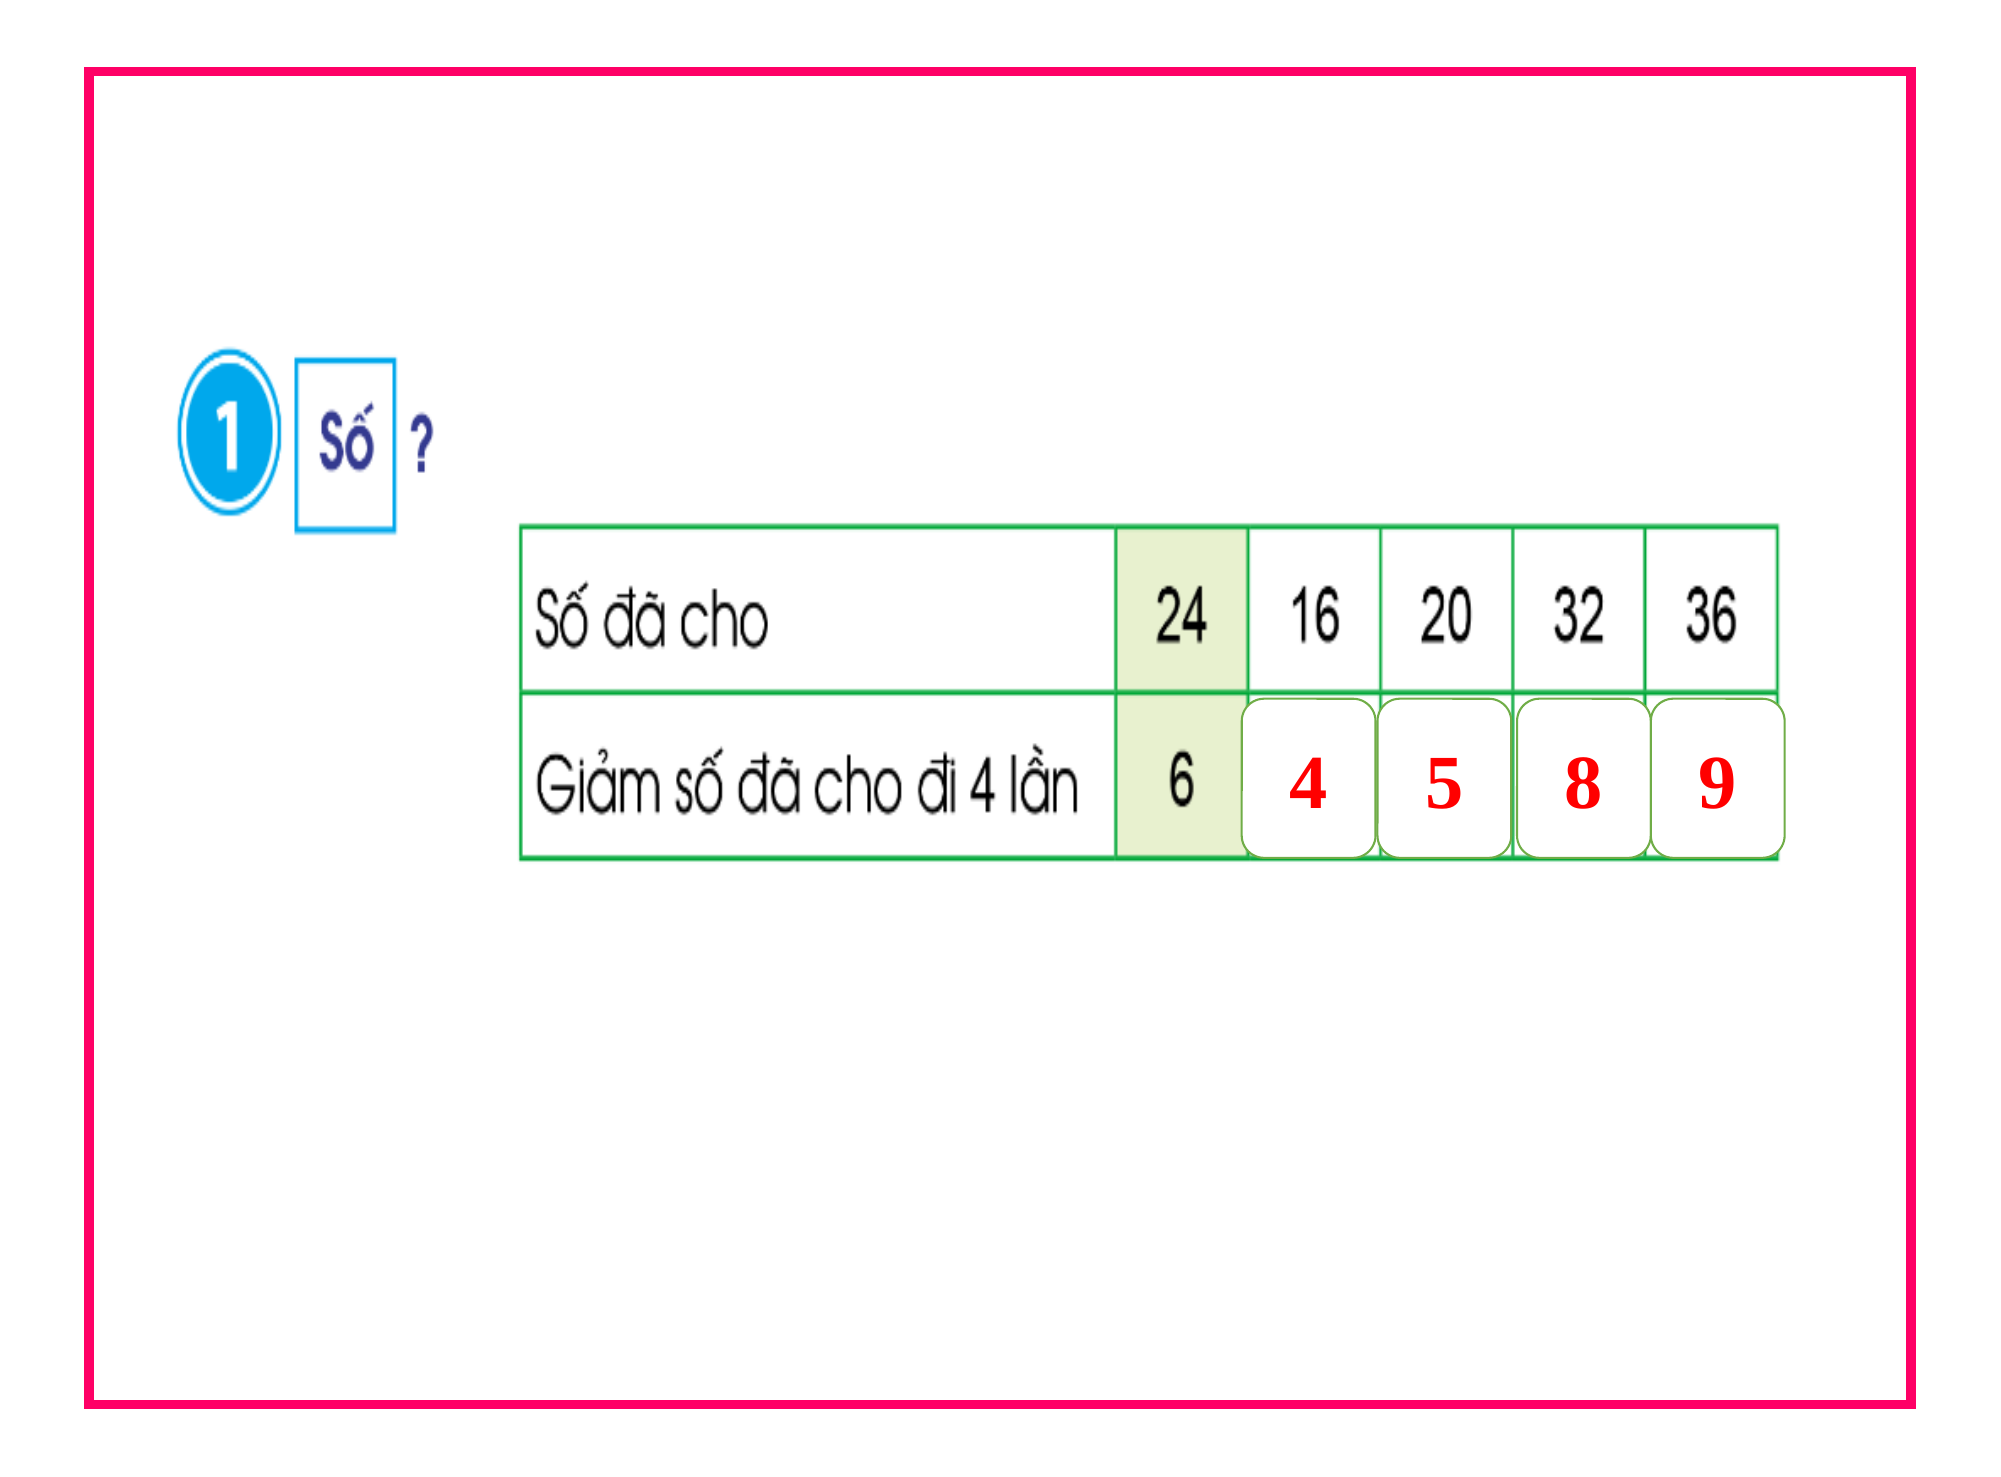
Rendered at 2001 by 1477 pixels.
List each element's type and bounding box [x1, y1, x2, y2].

text_box [89, 71, 1911, 1405]
picture [135, 307, 1836, 946]
